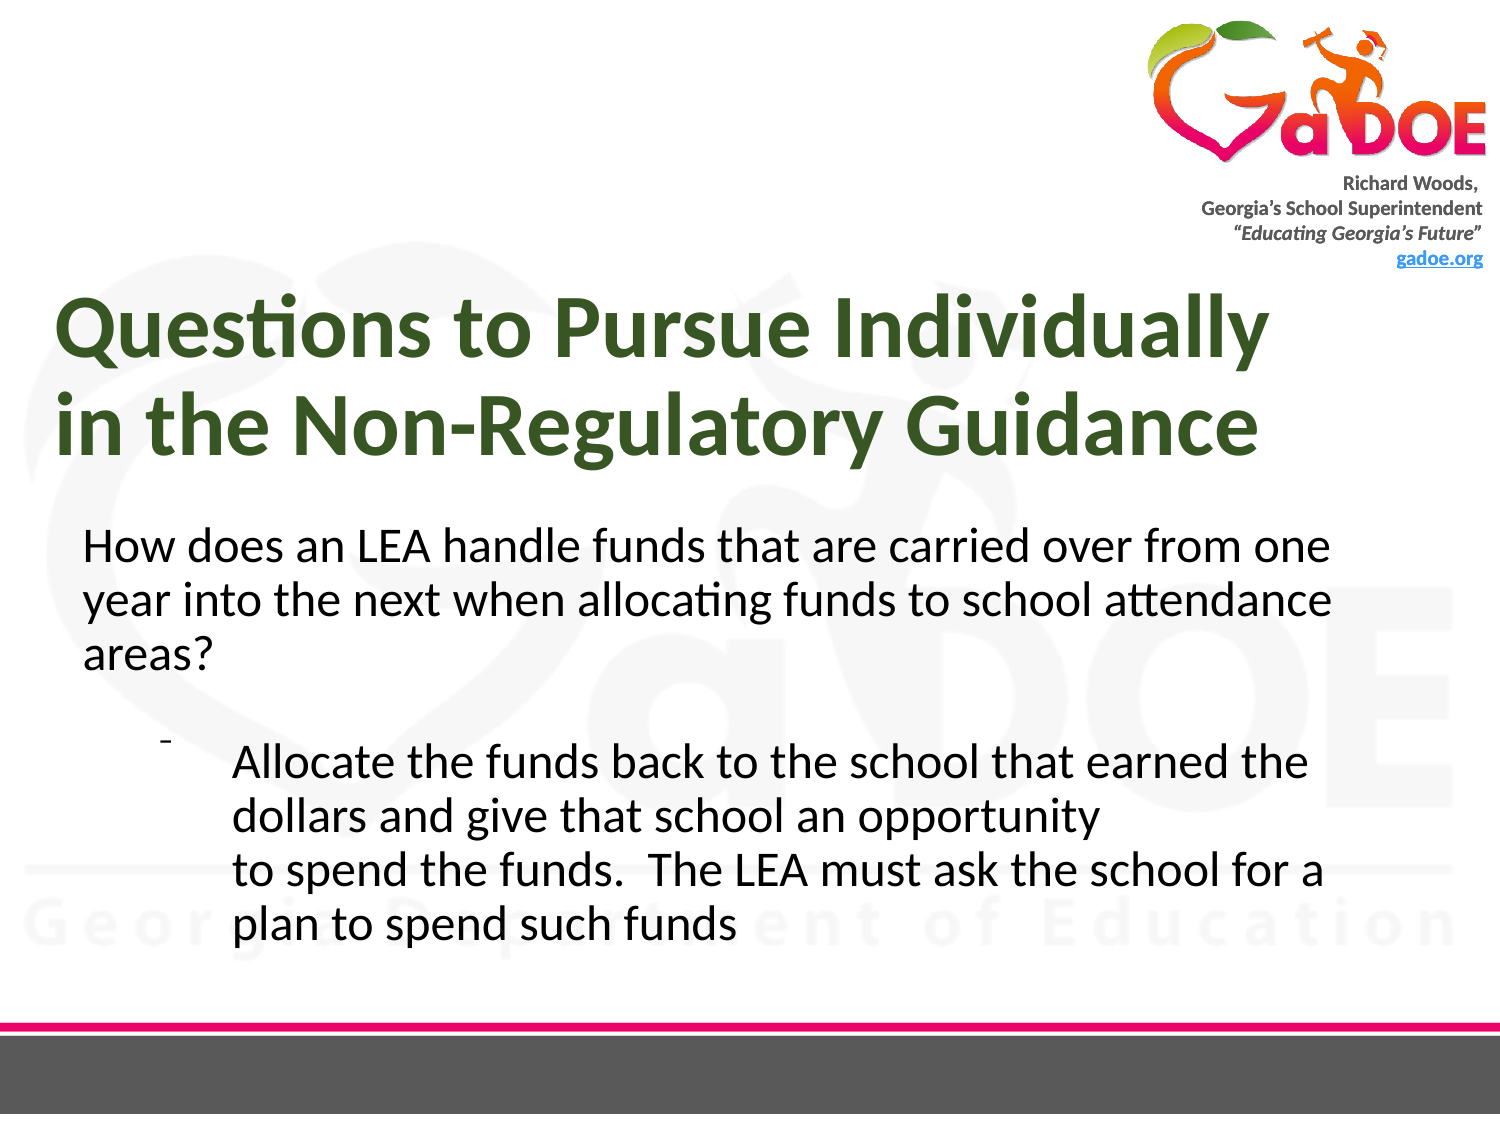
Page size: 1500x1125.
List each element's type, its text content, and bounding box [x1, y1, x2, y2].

list How does an LEA handle funds that are carried over from one year into the next when allocating funds to school attendance areas? Allocate the funds back to the school that earned the dollars and give that school an opportunity to spend the funds. The LEA must ask the school for a plan to spend such funds [67, 511, 1418, 964]
title Questions to Pursue Individually in the Non-Regulatory Guidance [39, 267, 1309, 486]
picture [1135, 8, 1499, 164]
picture [19, 235, 1473, 980]
